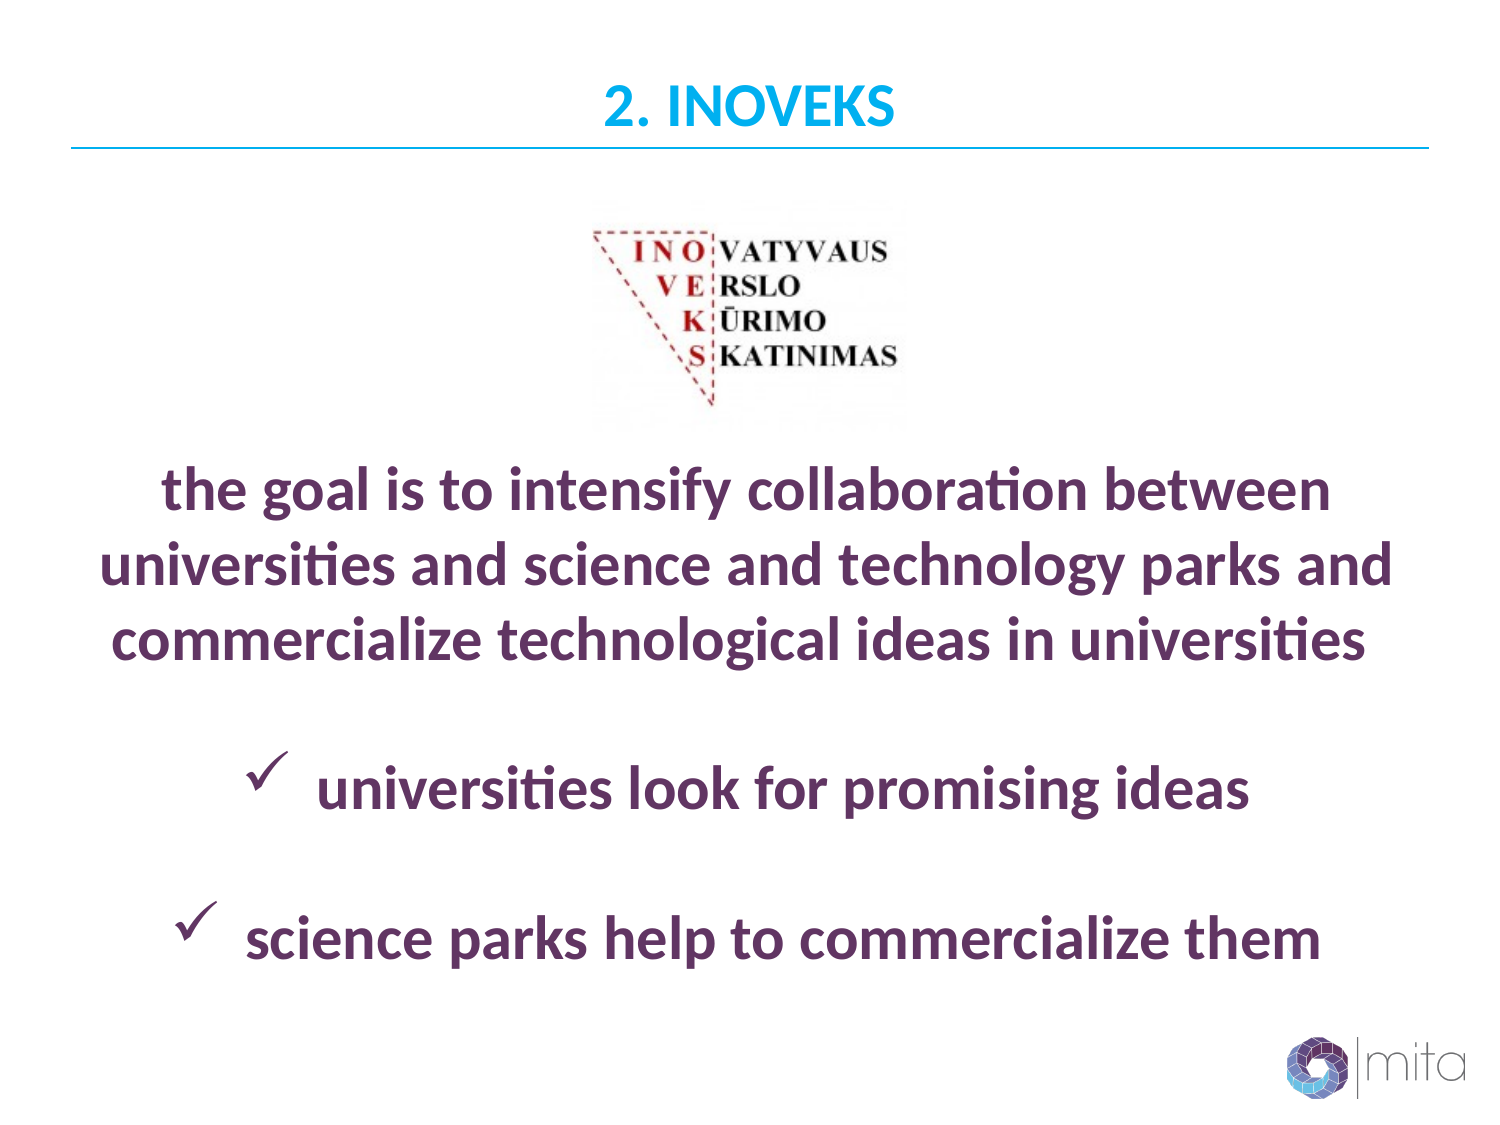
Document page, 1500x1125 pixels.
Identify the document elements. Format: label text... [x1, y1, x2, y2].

picture [1287, 1037, 1465, 1099]
picture [592, 198, 908, 432]
text_box the goal is to intensify collaboration between universities and science and technology parks and commercialize technological ideas in universities universities look for promising ideas science parks help to commercialize them [67, 440, 1426, 980]
text_box 2. INOVEKS [0, 56, 1500, 147]
